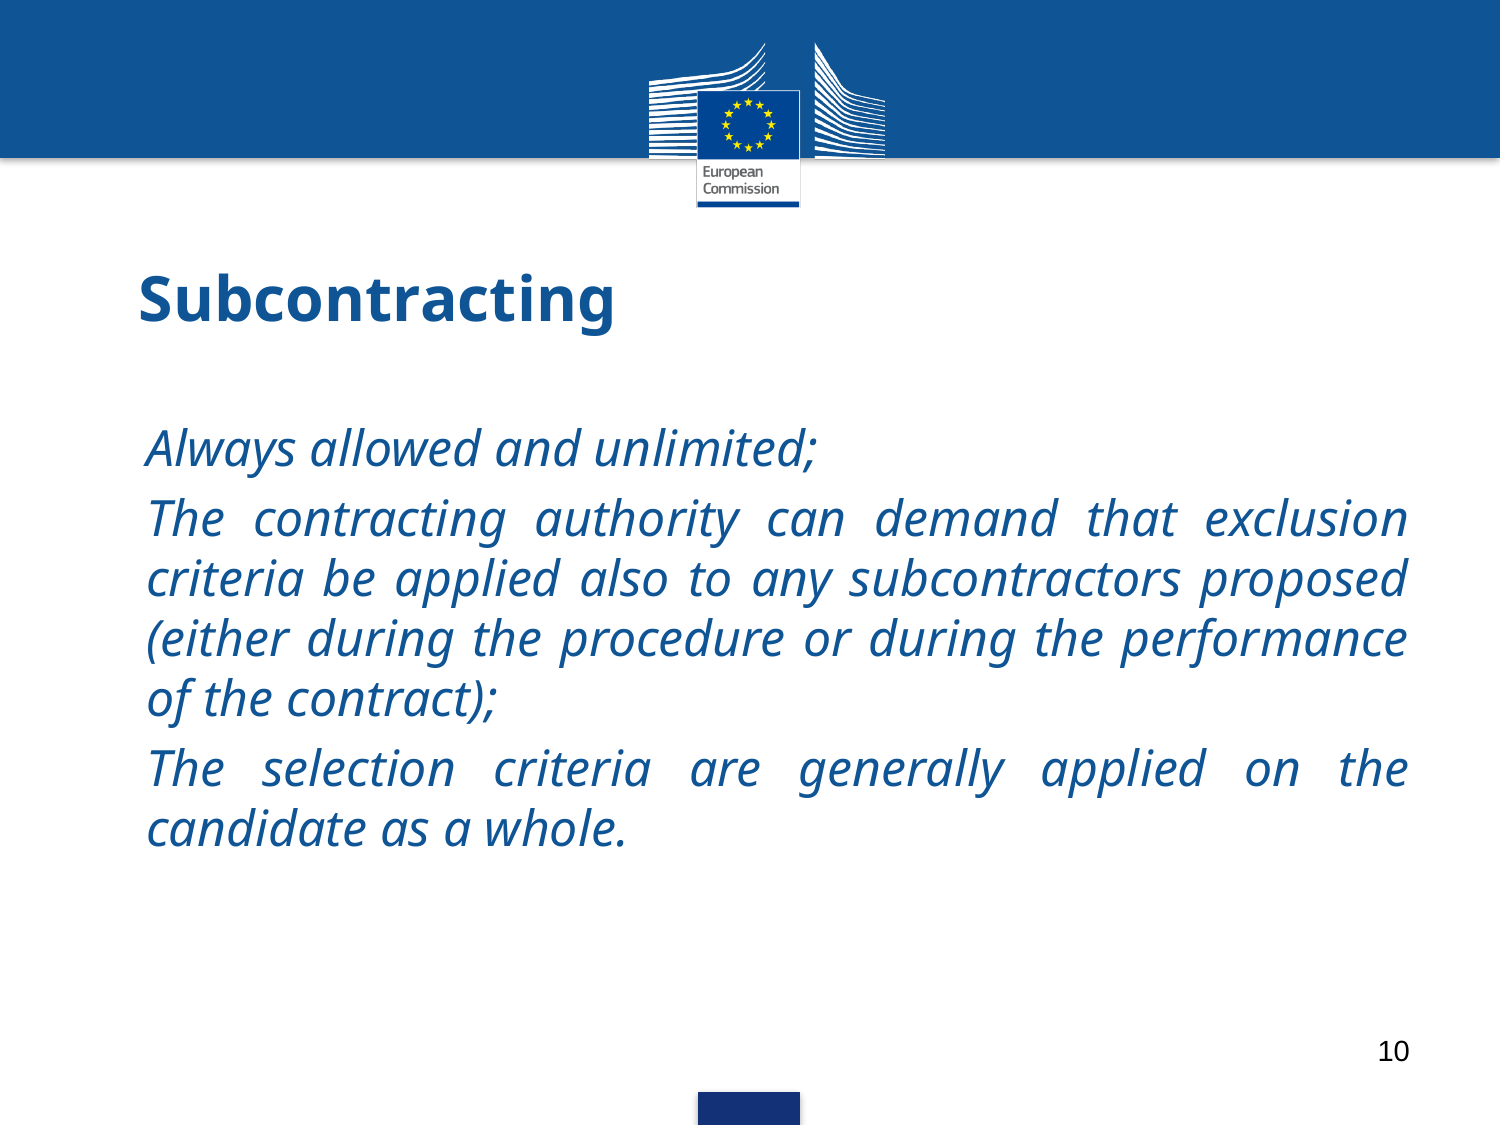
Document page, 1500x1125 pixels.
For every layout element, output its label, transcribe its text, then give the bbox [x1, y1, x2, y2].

title Subcontracting [64, 219, 1415, 374]
list Always allowed and unlimited; The contracting authority can demand that exclusion criteria be applied also to any subcontractors proposed (either during the procedure or during the performance of the contract); The selection criteria are generally applied on the candidate as a whole. [75, 408, 1425, 988]
slide_number 10 [1074, 1024, 1425, 1103]
picture [649, 42, 885, 208]
